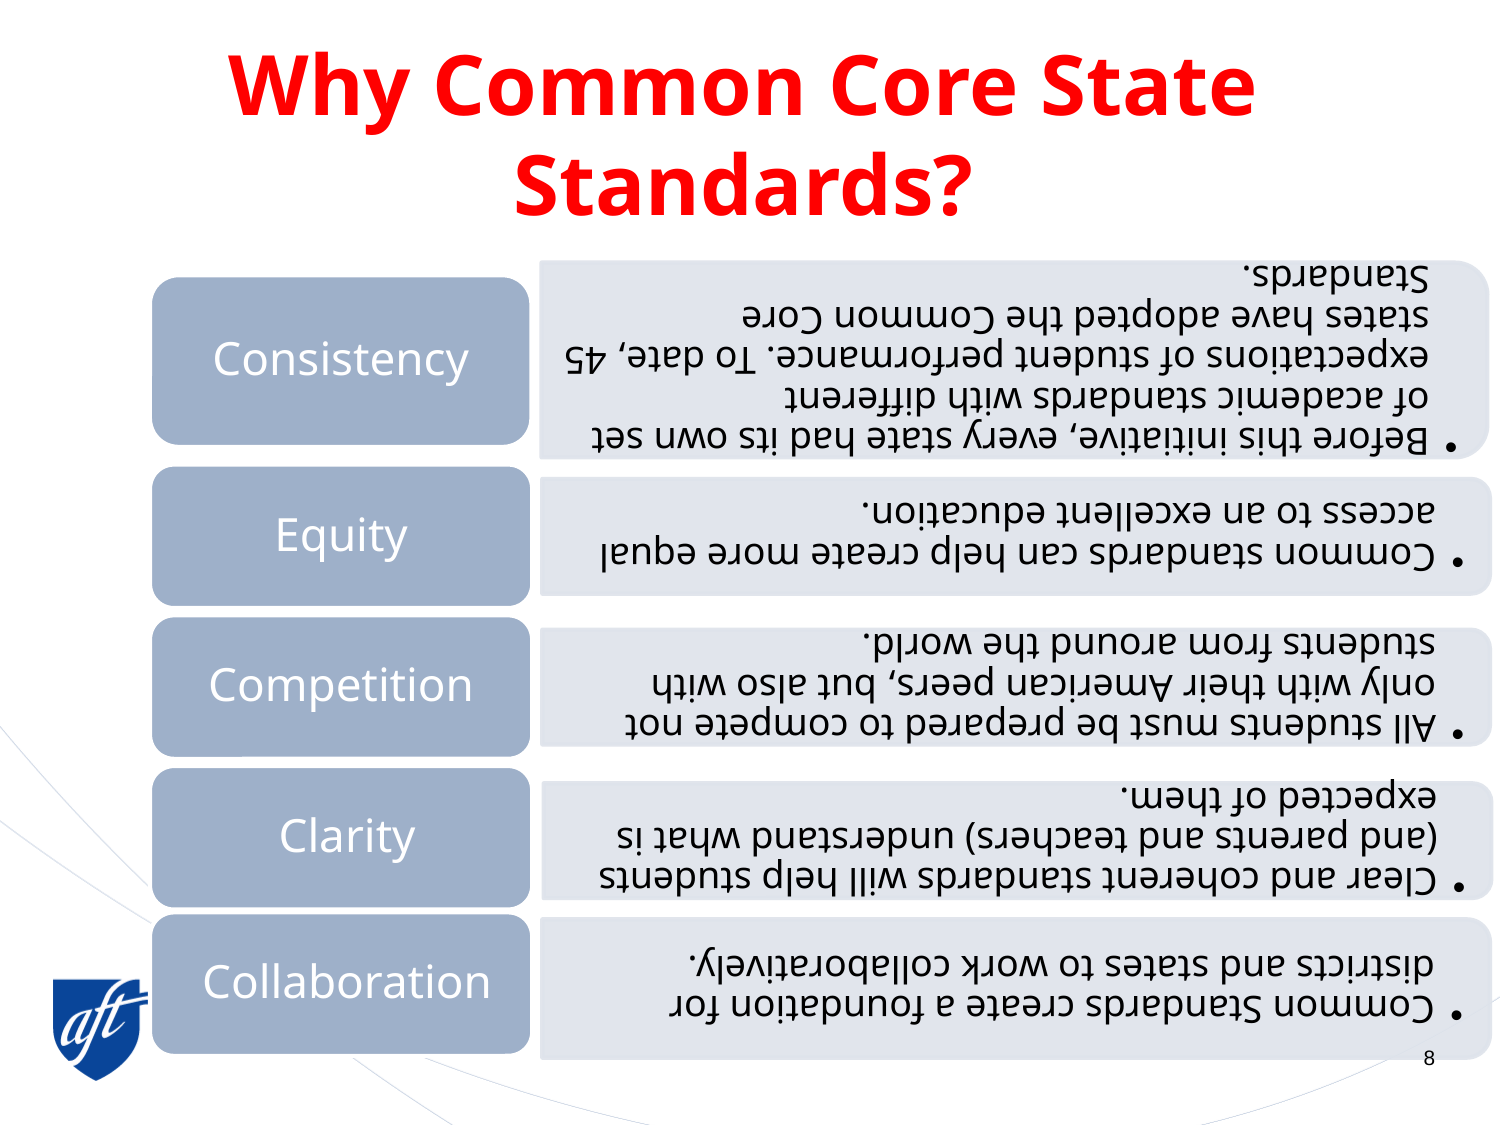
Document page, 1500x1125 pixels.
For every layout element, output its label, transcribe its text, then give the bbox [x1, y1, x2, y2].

picture [0, 0, 1500, 1125]
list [149, 262, 1500, 1061]
title Why Common Core State Standards? [37, 24, 1451, 251]
slide_number 8 [1137, 1069, 1451, 1088]
